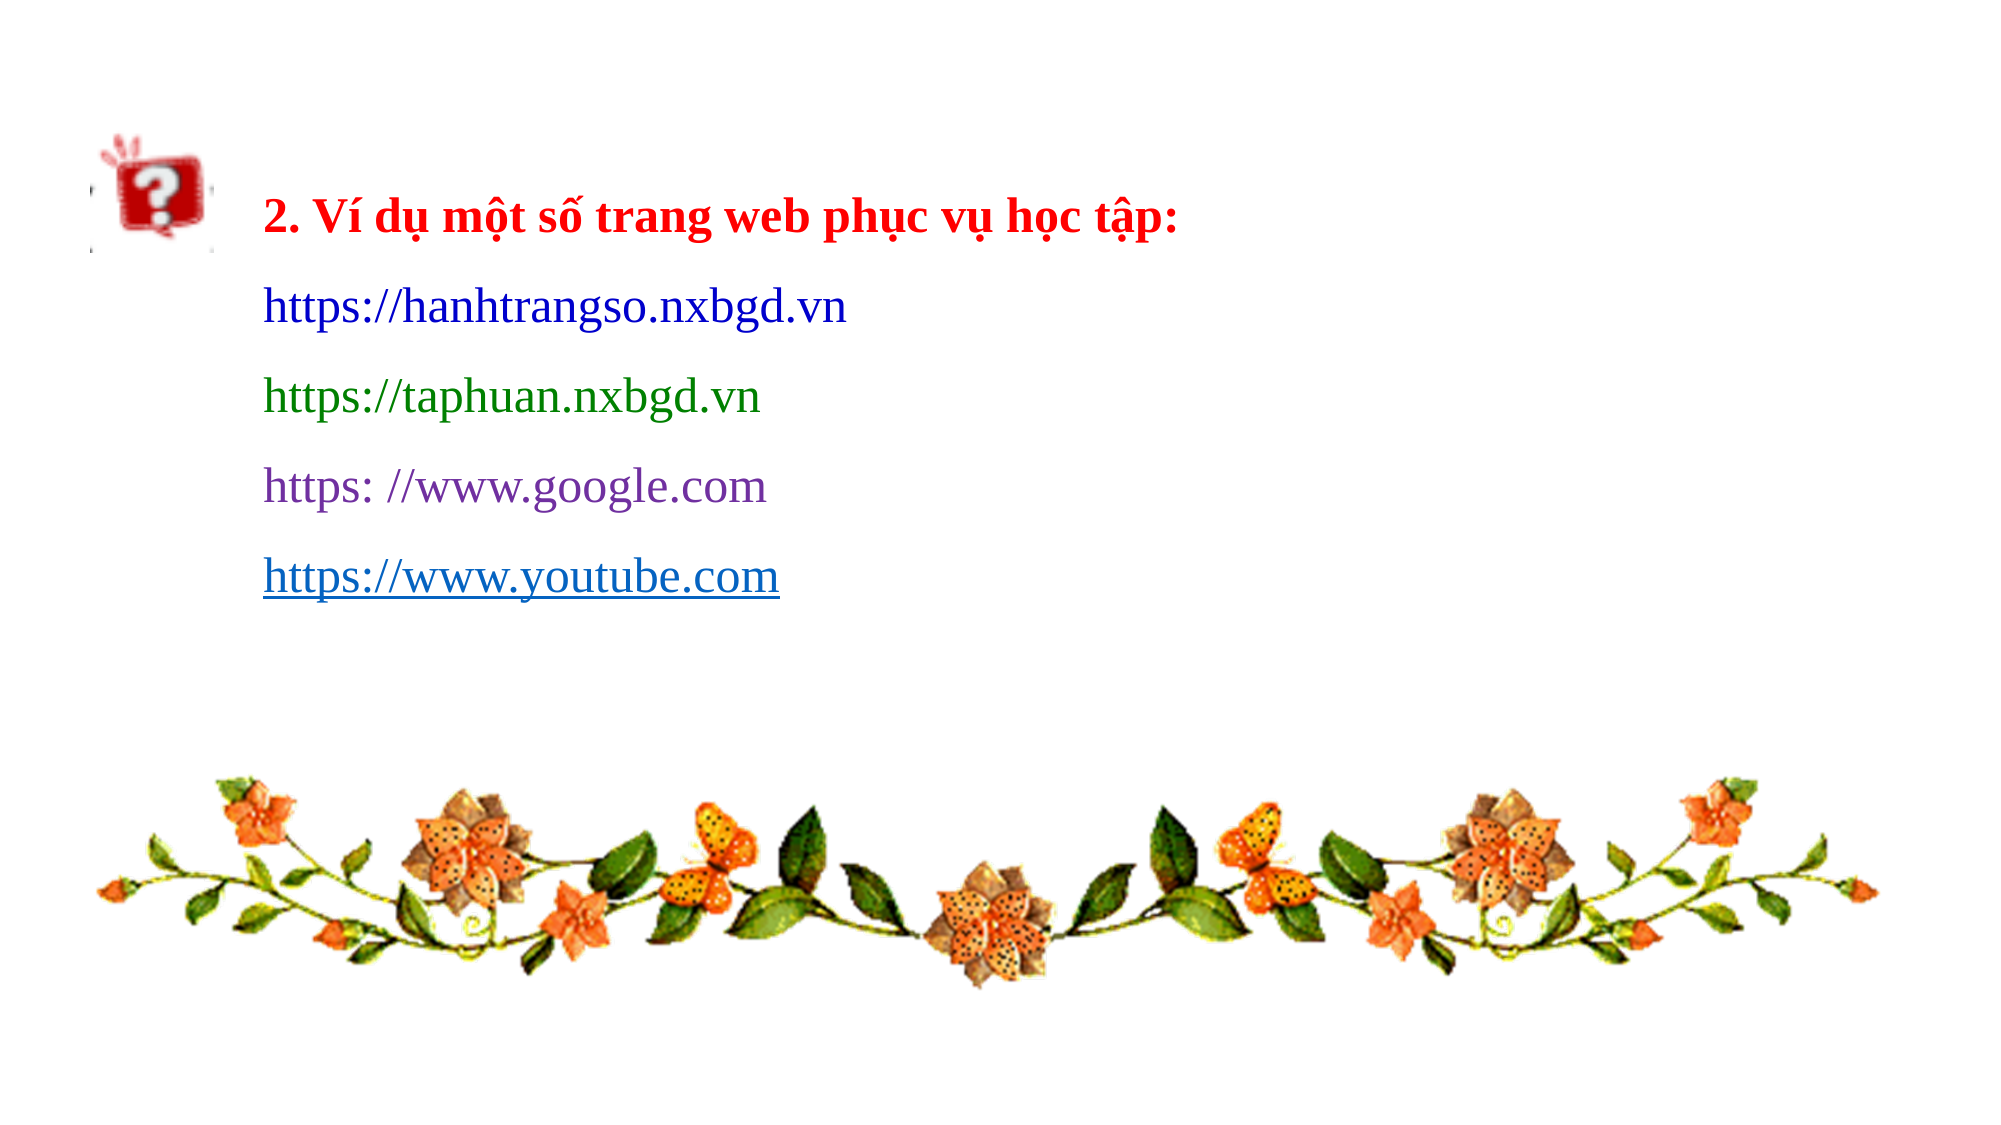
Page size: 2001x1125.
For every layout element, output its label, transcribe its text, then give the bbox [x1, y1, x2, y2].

text_box 2. Ví dụ một số trang web phục vụ học tập: https://hanhtrangso.nxbgd.vn https://taphuan.nxbgd.vn https: //www.google.com https://www.youtube.com [248, 145, 1677, 611]
picture [86, 772, 1885, 992]
picture [89, 129, 214, 253]
